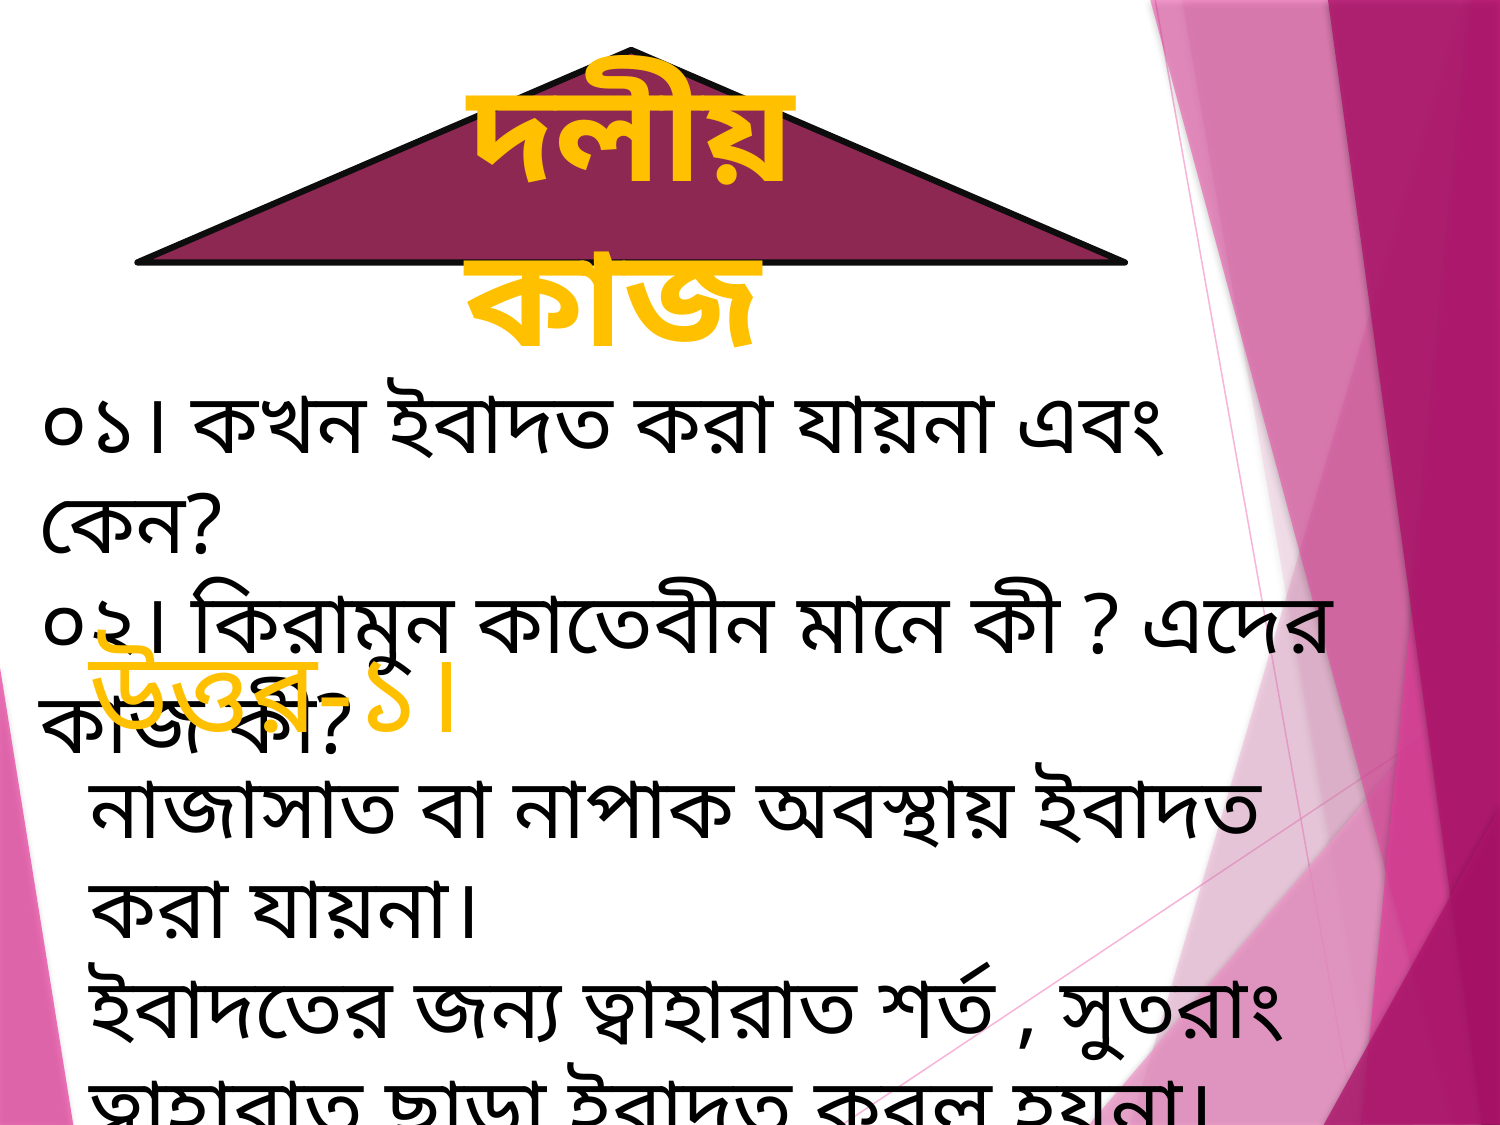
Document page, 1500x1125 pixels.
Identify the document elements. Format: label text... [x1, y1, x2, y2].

text_box দলীয় কাজ [135, 48, 1127, 265]
text_box ০১। কখন ইবাদত করা যায়না এবং কেন? ০২। কিরামুন কাতেবীন মানে কী ? এদের কাজ কী? [24, 362, 1353, 778]
text_box উত্তর-১। নাজাসাত বা নাপাক অবস্থায় ইবাদত করা যায়না। ইবাদতের জন্য ত্বাহারাত শর্ত , সুতরাং ত্বাহারাত ছাড়া ইবাদত কবুল হয়না। [75, 612, 1400, 1125]
